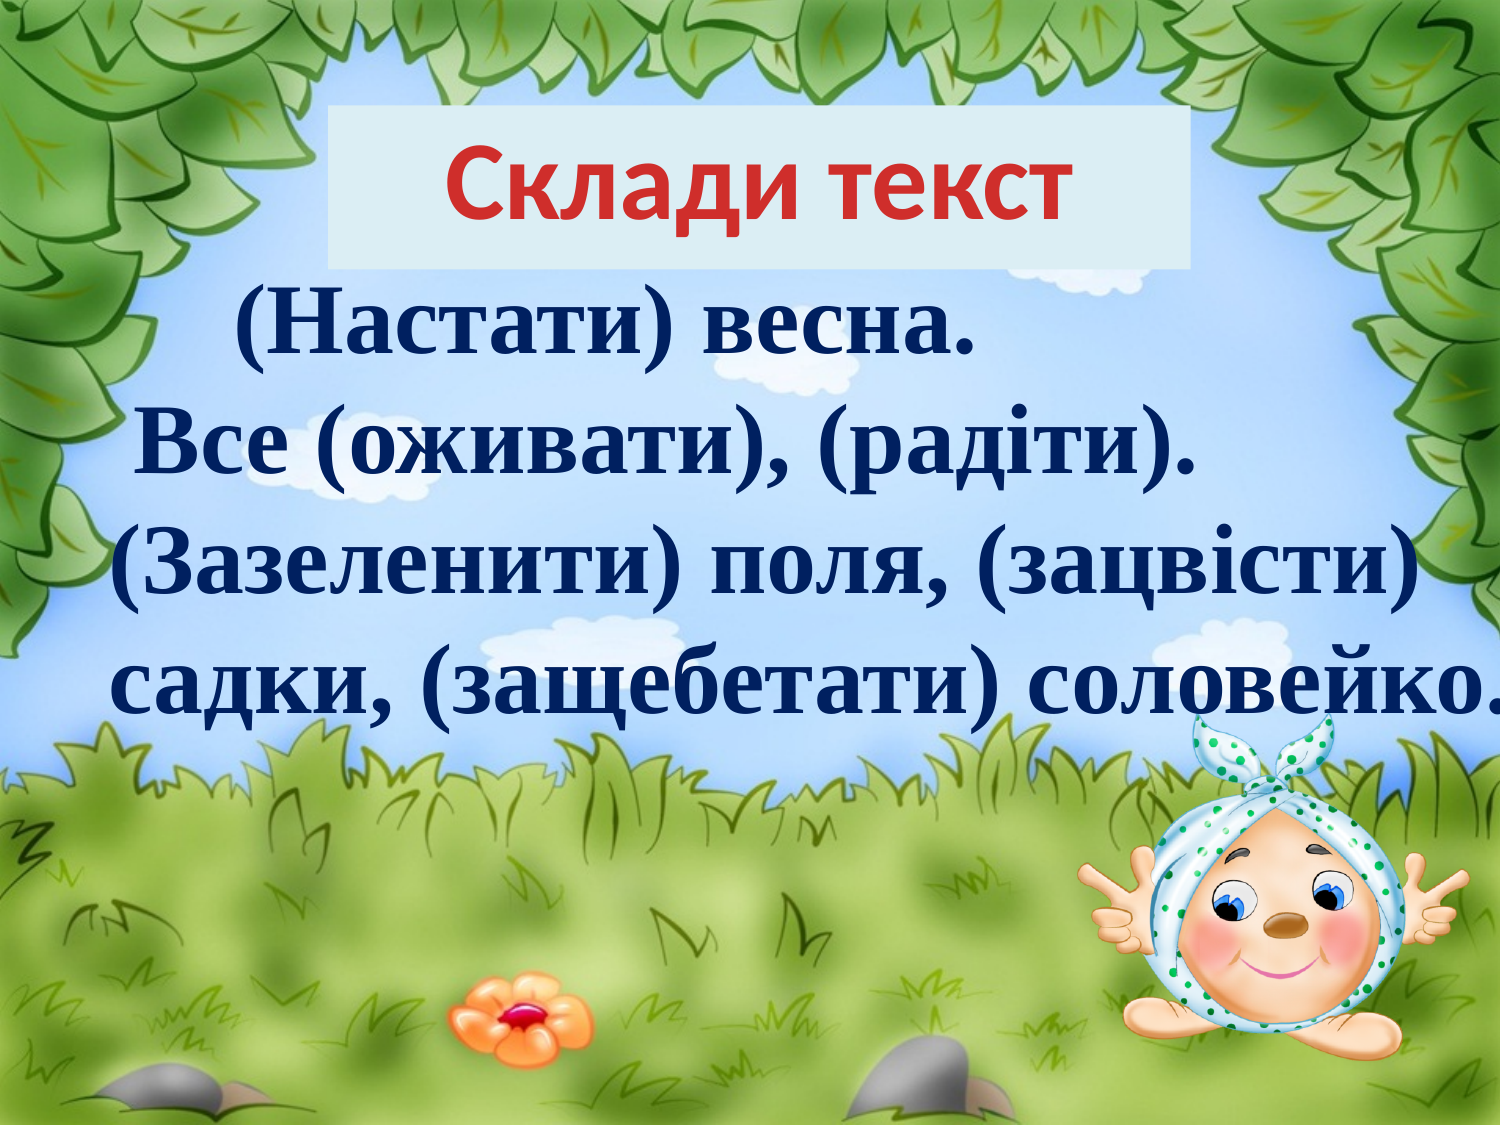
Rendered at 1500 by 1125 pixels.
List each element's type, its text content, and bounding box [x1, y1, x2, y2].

text_box Склади текст [328, 105, 1191, 270]
picture [0, 0, 1500, 1125]
text_box (Настати) весна. Все (оживати), (радіти). (Зазеленити) поля, (зацвісти) садки, (защебетати) соловейко. [93, 246, 1500, 741]
